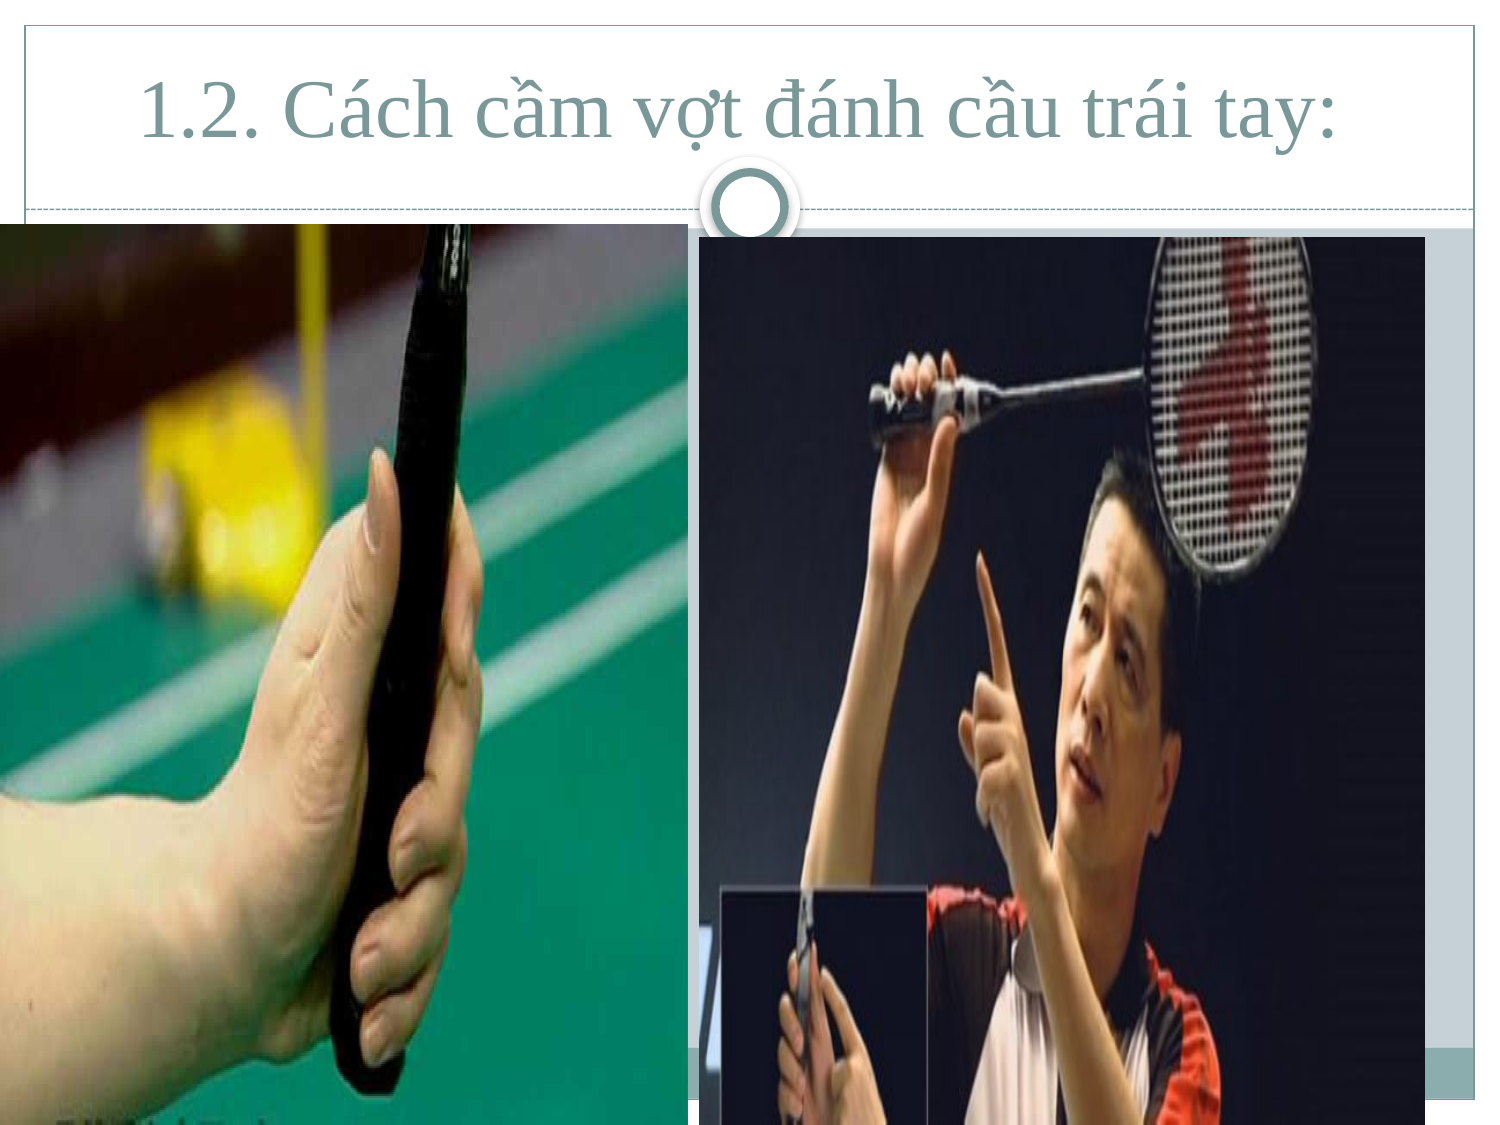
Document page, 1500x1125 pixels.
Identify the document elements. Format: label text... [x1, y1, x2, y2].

picture [699, 237, 1426, 1125]
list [0, 224, 688, 1125]
title 1.2. Cách cầm vợt đánh cầu trái tay: [49, 37, 1450, 162]
